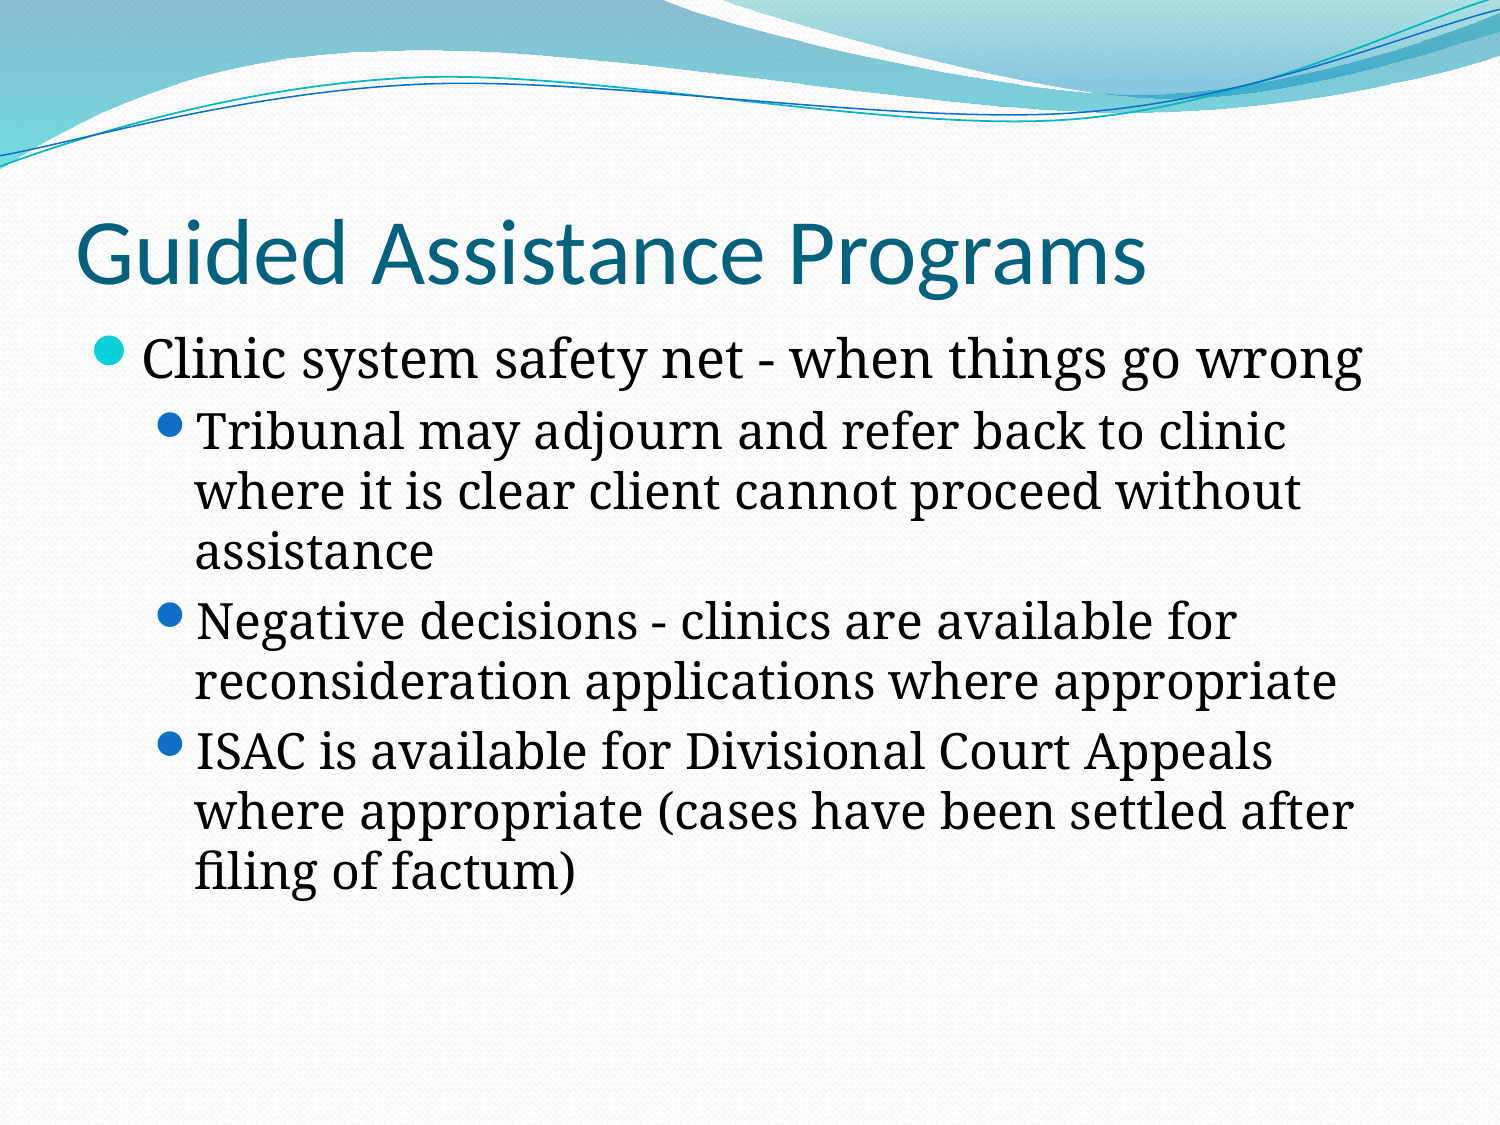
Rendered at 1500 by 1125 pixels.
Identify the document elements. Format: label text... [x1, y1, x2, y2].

title Guided Assistance Programs [75, 115, 1425, 303]
list Clinic system safety net - when things go wrong Tribunal may adjourn and refer back to clinic where it is clear client cannot proceed without assistance Negative decisions - clinics are available for reconsideration applications where appropriate ISAC is available for Divisional Court Appeals where appropriate (cases have been settled after filing of factum) [75, 317, 1425, 1038]
